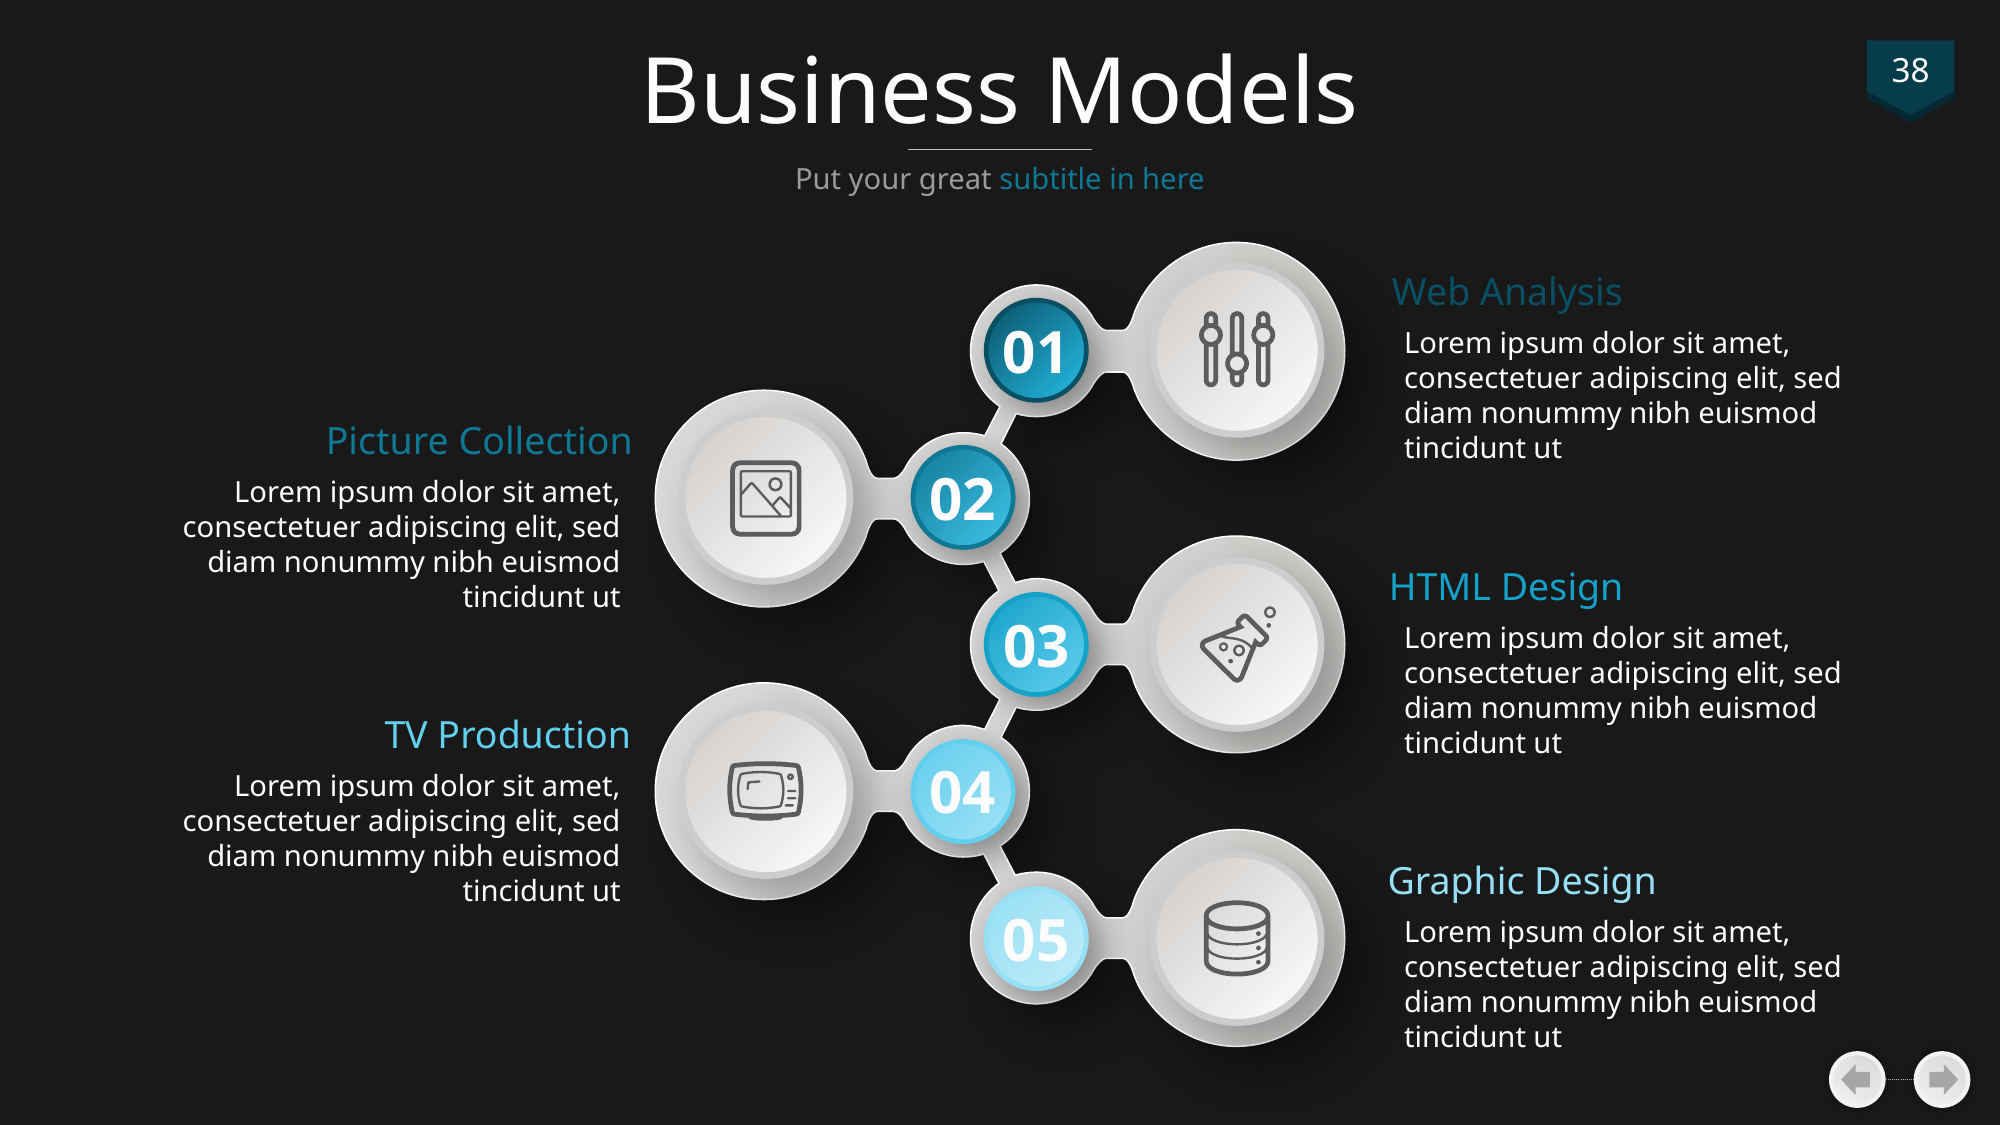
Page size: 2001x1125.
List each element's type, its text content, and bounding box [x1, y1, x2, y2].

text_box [104, 409, 636, 588]
title Business Models [385, 28, 1615, 160]
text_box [104, 703, 636, 881]
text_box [1389, 260, 1920, 438]
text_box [1389, 555, 1920, 734]
footer Put your great subtitle in here [662, 147, 1338, 208]
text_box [655, 242, 1345, 1047]
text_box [1389, 849, 1920, 1028]
slide_number 38 [1852, 41, 1969, 102]
